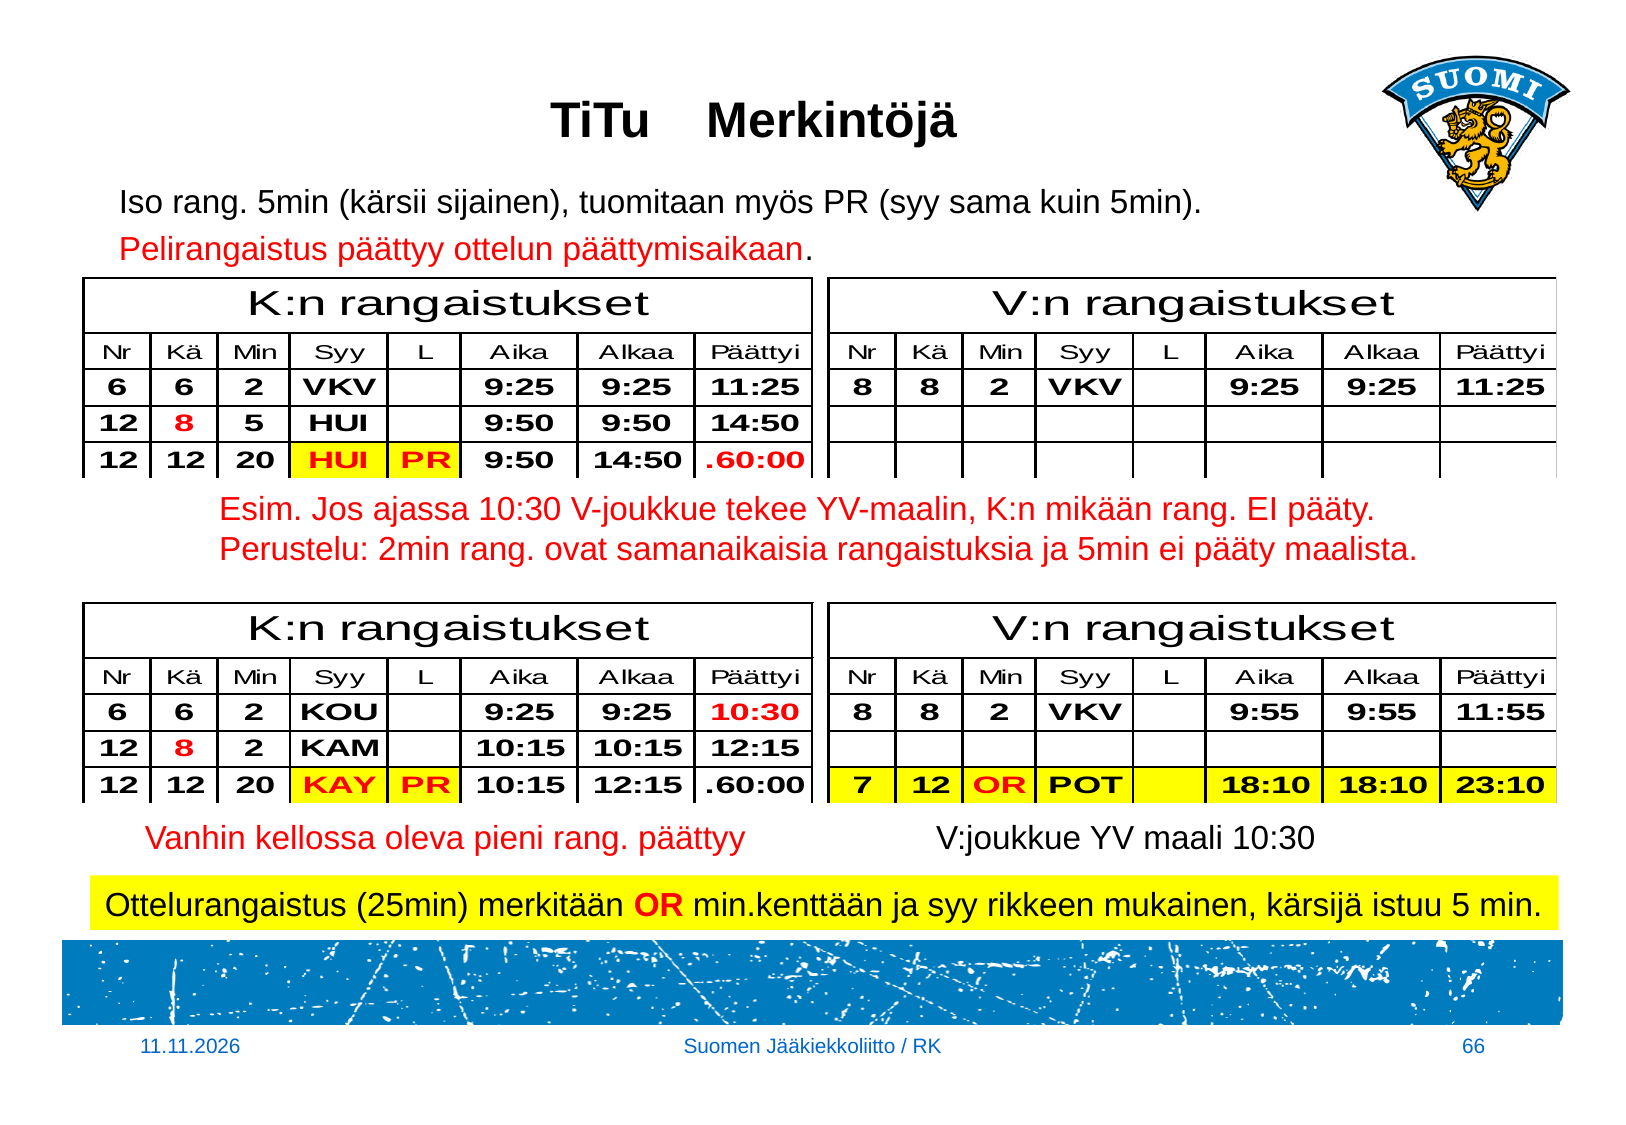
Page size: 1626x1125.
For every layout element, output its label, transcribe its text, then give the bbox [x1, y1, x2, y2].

picture [1381, 52, 1575, 216]
text_box Esim. Jos ajassa 10:30 V-joukkue tekee YV-maalin, K:n mikään rang. EI pääty. Perustelu: 2min rang. ovat samanaikaisia rangaistuksia ja 5min ei pääty maalista. [204, 488, 1445, 575]
text_box V:joukkue YV maali 10:30 [921, 813, 1331, 864]
text_box Ottelurangaistus (25min) merkitään OR min.kenttään ja syy rikkeen mukainen, kärsijä istuu 5 min. [89, 875, 1559, 930]
list Iso rang. 5min (kärsii sijainen), tuomitaan myös PR (syy sama kuin 5min). Pelirangaistus päättyy ottelun päättymisaikaan. [103, 172, 1485, 268]
picture [62, 940, 1563, 1025]
slide_number 66 [1162, 1025, 1500, 1100]
text_box Vanhin kellossa oleva pieni rang. päättyy [130, 813, 762, 864]
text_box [81, 601, 1560, 805]
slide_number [125, 1025, 463, 1100]
text_box TiTu Merkintöjä [127, 42, 1381, 193]
footer Suomen Jääkiekkoliitto / RK [562, 1025, 1063, 1100]
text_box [81, 276, 1560, 480]
